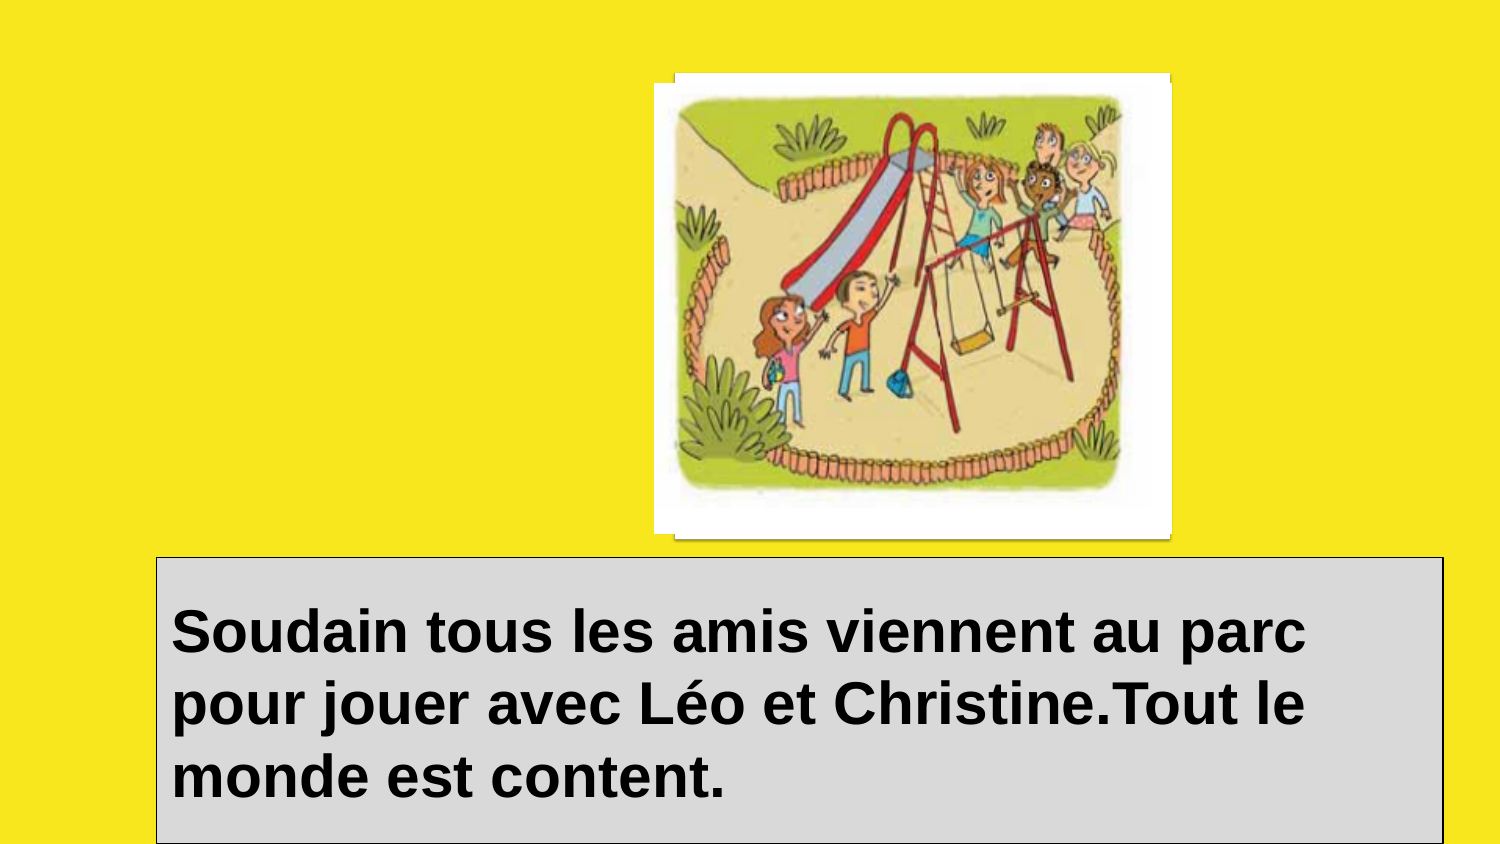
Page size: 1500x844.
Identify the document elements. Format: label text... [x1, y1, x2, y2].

picture [654, 52, 1190, 558]
text_box Soudain tous les amis viennent au parc pour jouer avec Léo et Christine.Tout le monde est content. [156, 557, 1443, 844]
